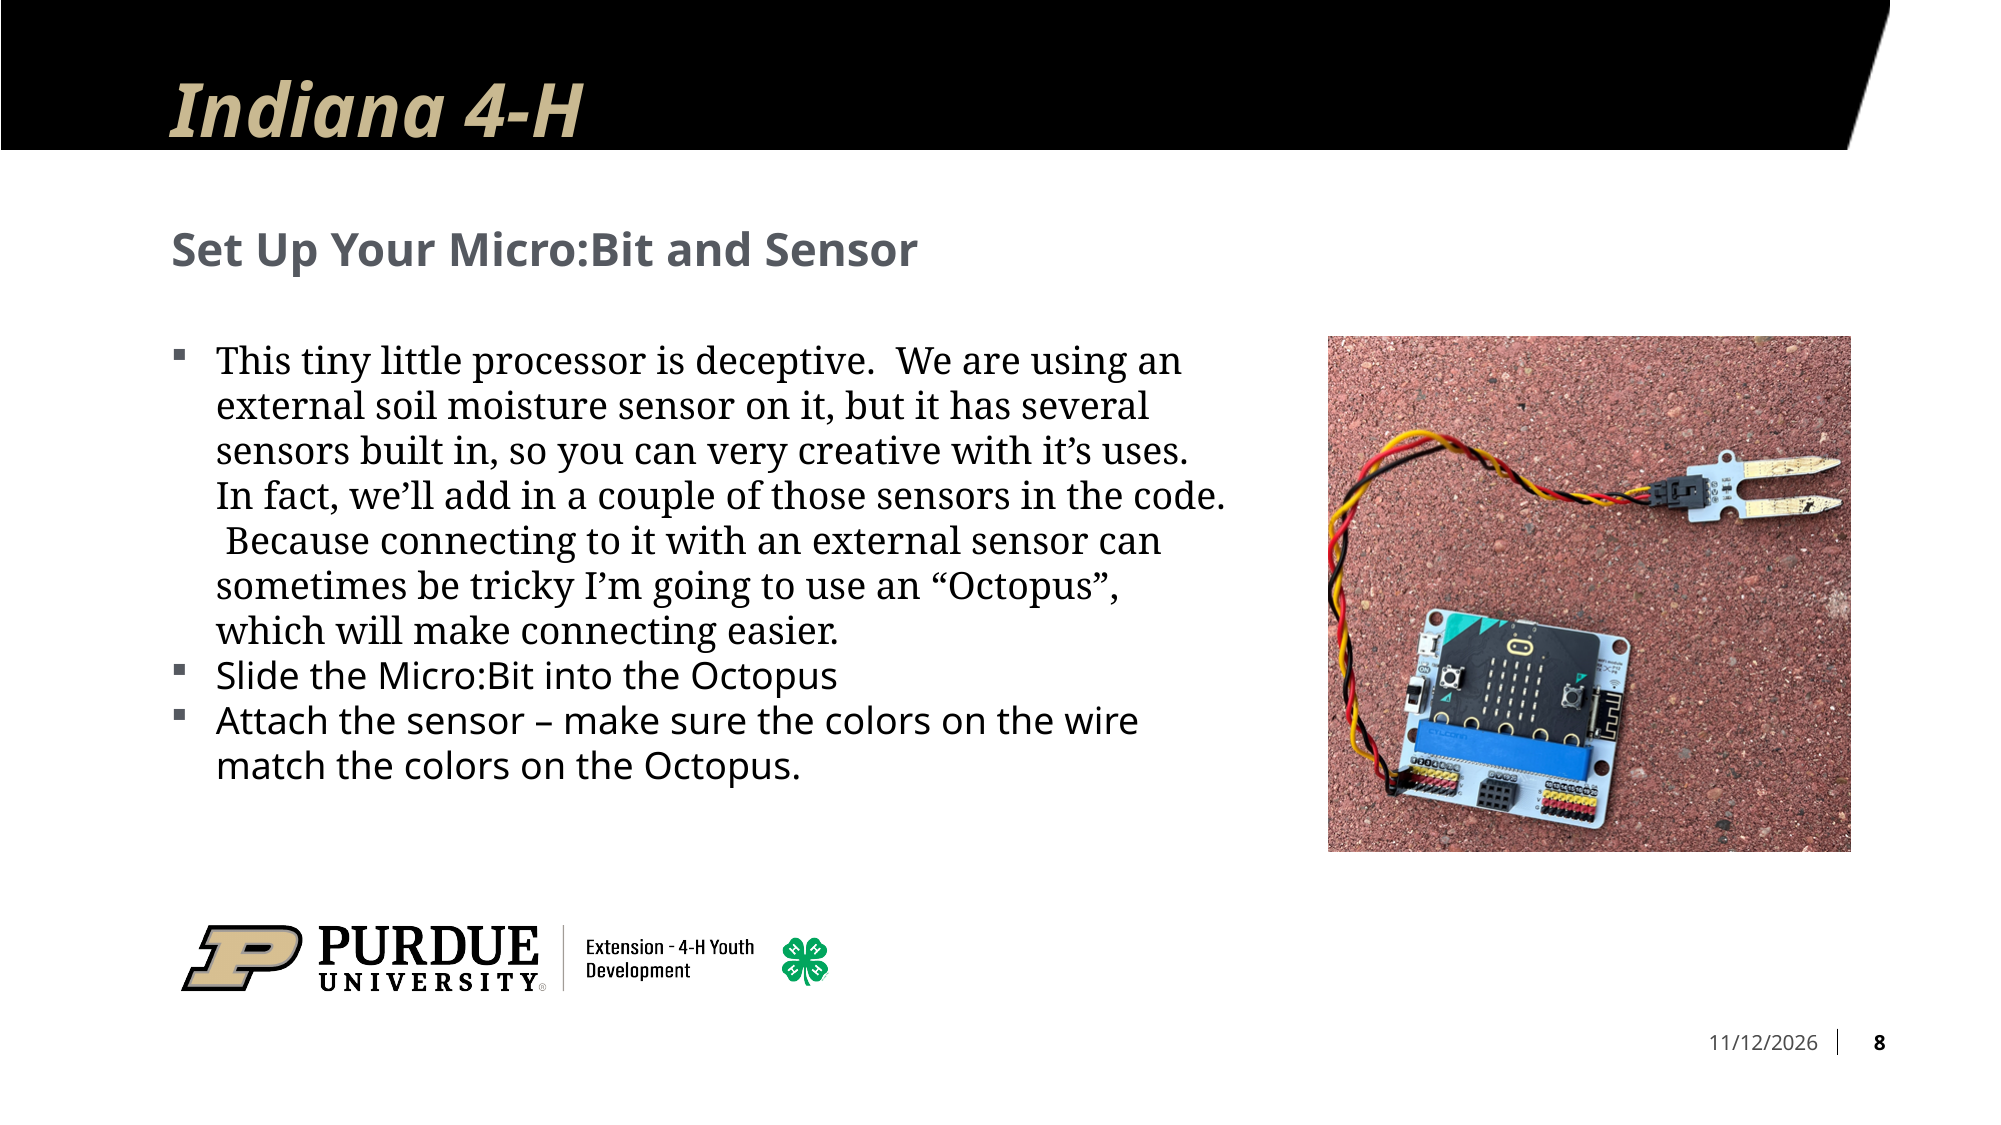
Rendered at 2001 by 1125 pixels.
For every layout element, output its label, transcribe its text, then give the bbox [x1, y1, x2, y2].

list This tiny little processor is deceptive. We are using an external soil moisture sensor on it, but it has several sensors built in, so you can very creative with it’s uses. In fact, we’ll add in a couple of those sensors in the code. Because connecting to it with an external sensor can sometimes be tricky I’m going to use an “Octopus”, which will make connecting easier. Slide the Micro:Bit into the Octopus Attach the sensor – make sure the colors on the wire match the colors on the Octopus. [170, 336, 1237, 875]
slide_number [1648, 1017, 1834, 1071]
picture [171, 914, 867, 1003]
picture [1328, 336, 1851, 852]
slide_number 8 [1839, 1013, 1920, 1074]
title Indiana 4-H [168, 70, 1689, 160]
subtitle Set Up Your Micro:Bit and Sensor [171, 220, 1774, 277]
